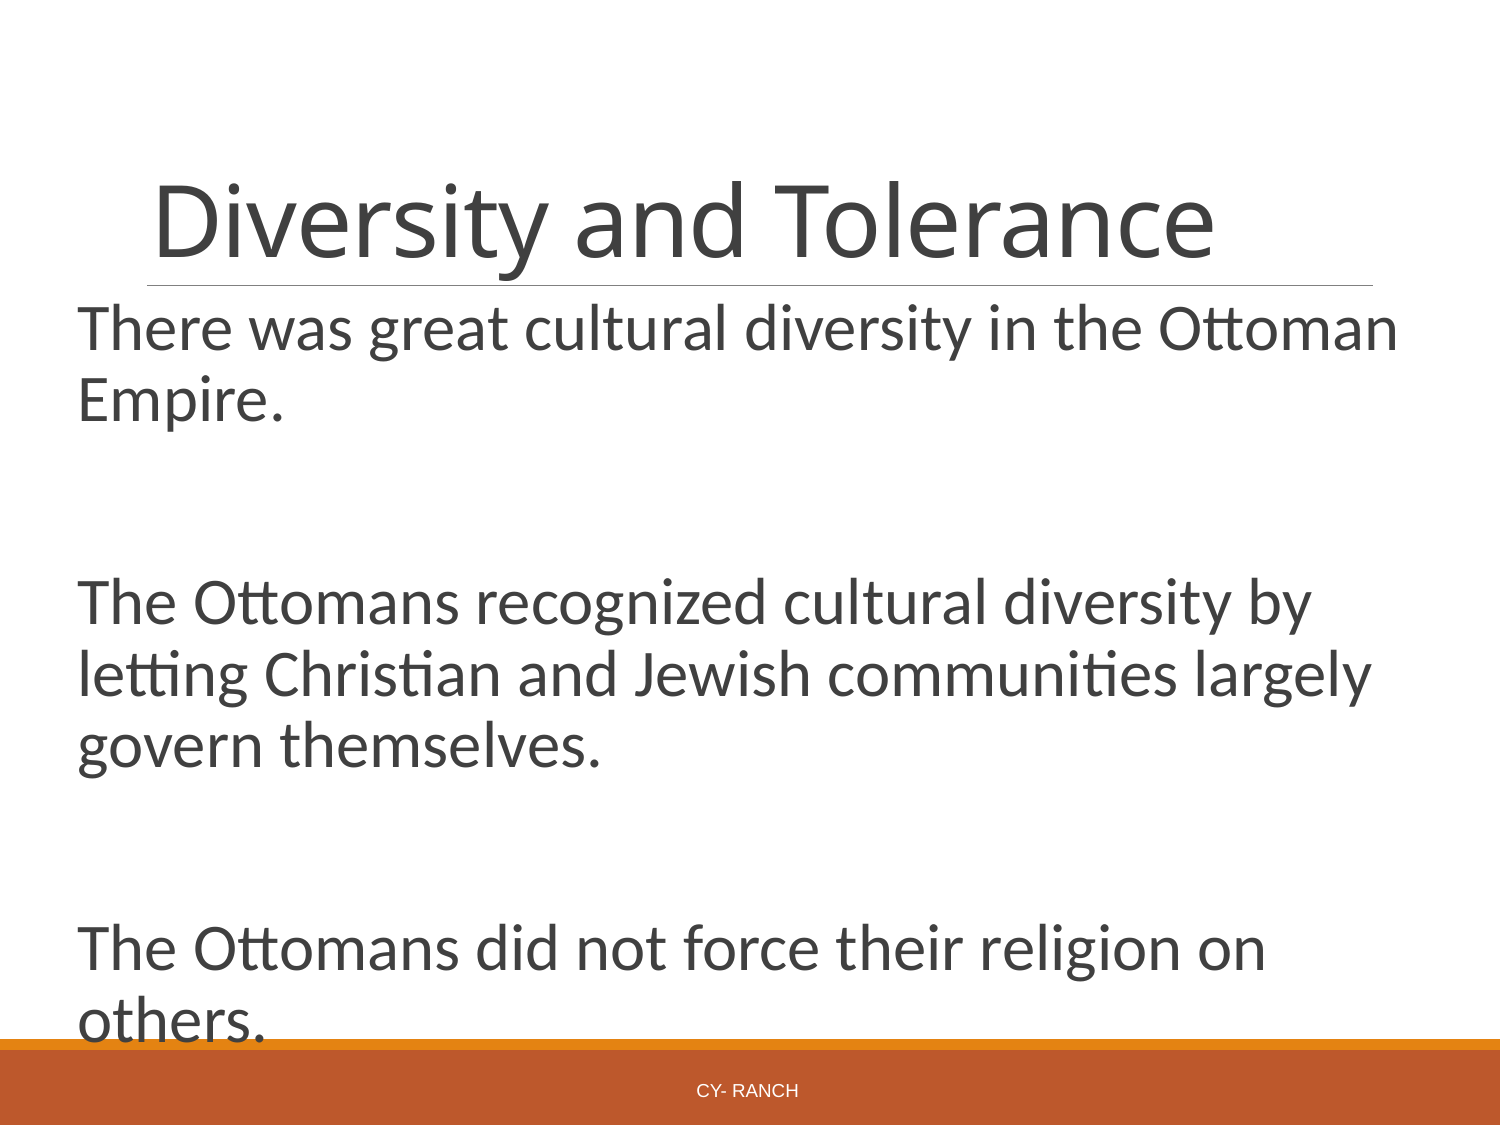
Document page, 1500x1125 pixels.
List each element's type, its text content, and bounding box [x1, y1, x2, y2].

list There was great cultural diversity in the Ottoman Empire. The Ottomans recognized cultural diversity by letting Christian and Jewish communities largely govern themselves. The Ottomans did not force their religion on others. [62, 285, 1450, 963]
title Diversity and Tolerance [135, 47, 1373, 285]
footer Cy- Ranch [453, 1059, 1047, 1120]
